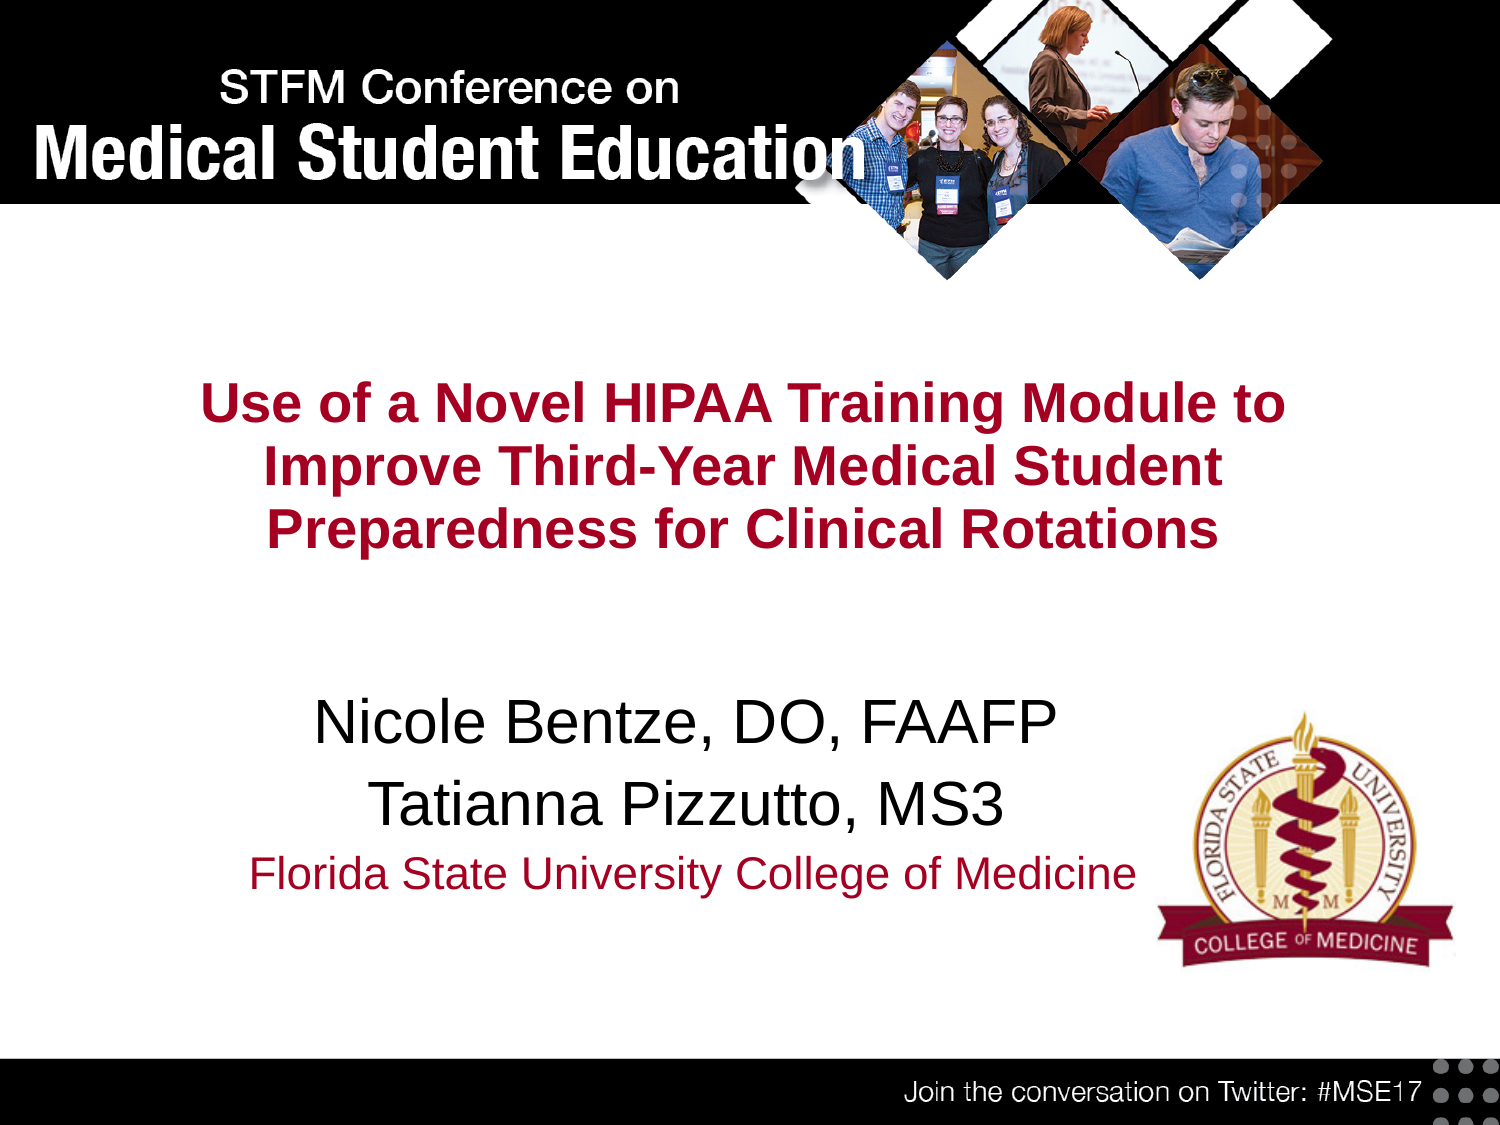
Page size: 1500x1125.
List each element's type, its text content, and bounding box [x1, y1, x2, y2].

title Use of a Novel HIPAA Training Module to Improve Third-Year Medical Student Preparedness for Clinical Rotations [181, 345, 1306, 587]
picture [0, 0, 1500, 1125]
subtitle Nicole Bentze, DO, FAAFP Tatianna Pizzutto, MS3 Florida State University College of Medicine [131, 679, 1243, 1046]
